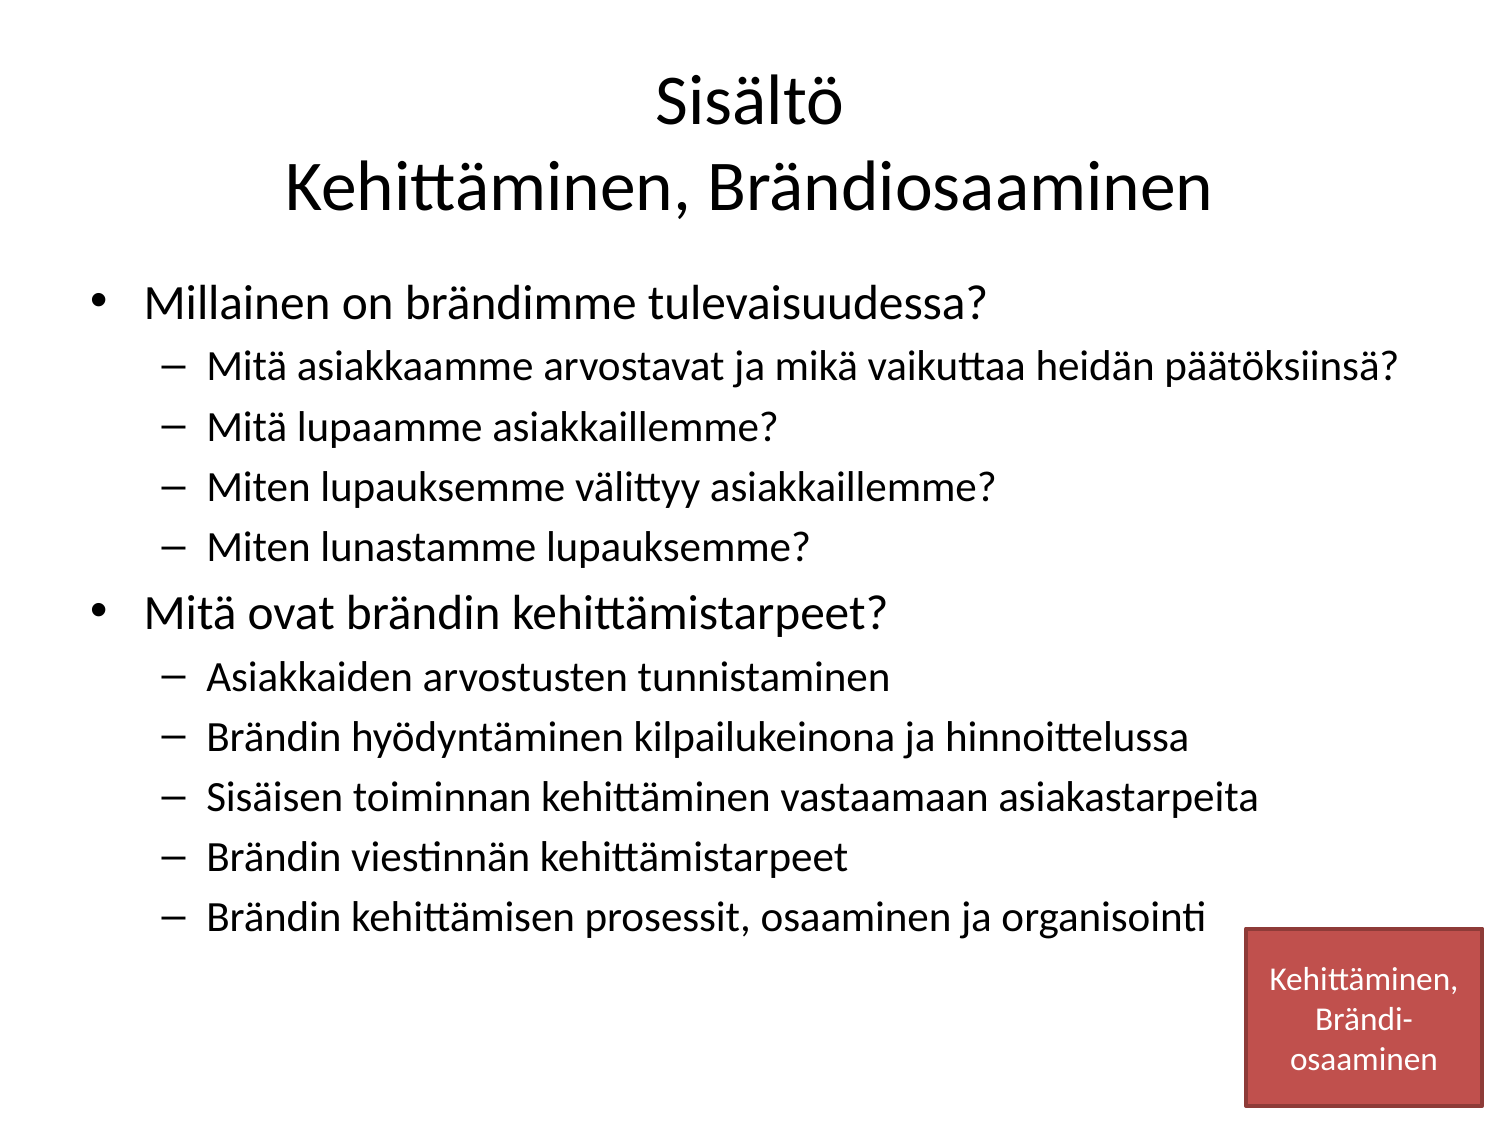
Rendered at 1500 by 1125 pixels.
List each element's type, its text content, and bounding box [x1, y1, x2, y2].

text_box Kehittäminen, Brändi-osaaminen [1244, 927, 1484, 1108]
list Millainen on brändimme tulevaisuudessa? Mitä asiakkaamme arvostavat ja mikä vaikuttaa heidän päätöksiinsä? Mitä lupaamme asiakkaillemme? Miten lupauksemme välittyy asiakkaillemme? Miten lunastamme lupauksemme? Mitä ovat brändin kehittämistarpeet? Asiakkaiden arvostusten tunnistaminen Brändin hyödyntäminen kilpailukeinona ja hinnoittelussa Sisäisen toiminnan kehittäminen vastaamaan asiakastarpeita Brändin viestinnän kehittämistarpeet Brändin kehittämisen prosessit, osaaminen ja organisointi [75, 262, 1425, 1005]
title Sisältö Kehittäminen, Brändiosaaminen [75, 45, 1425, 233]
